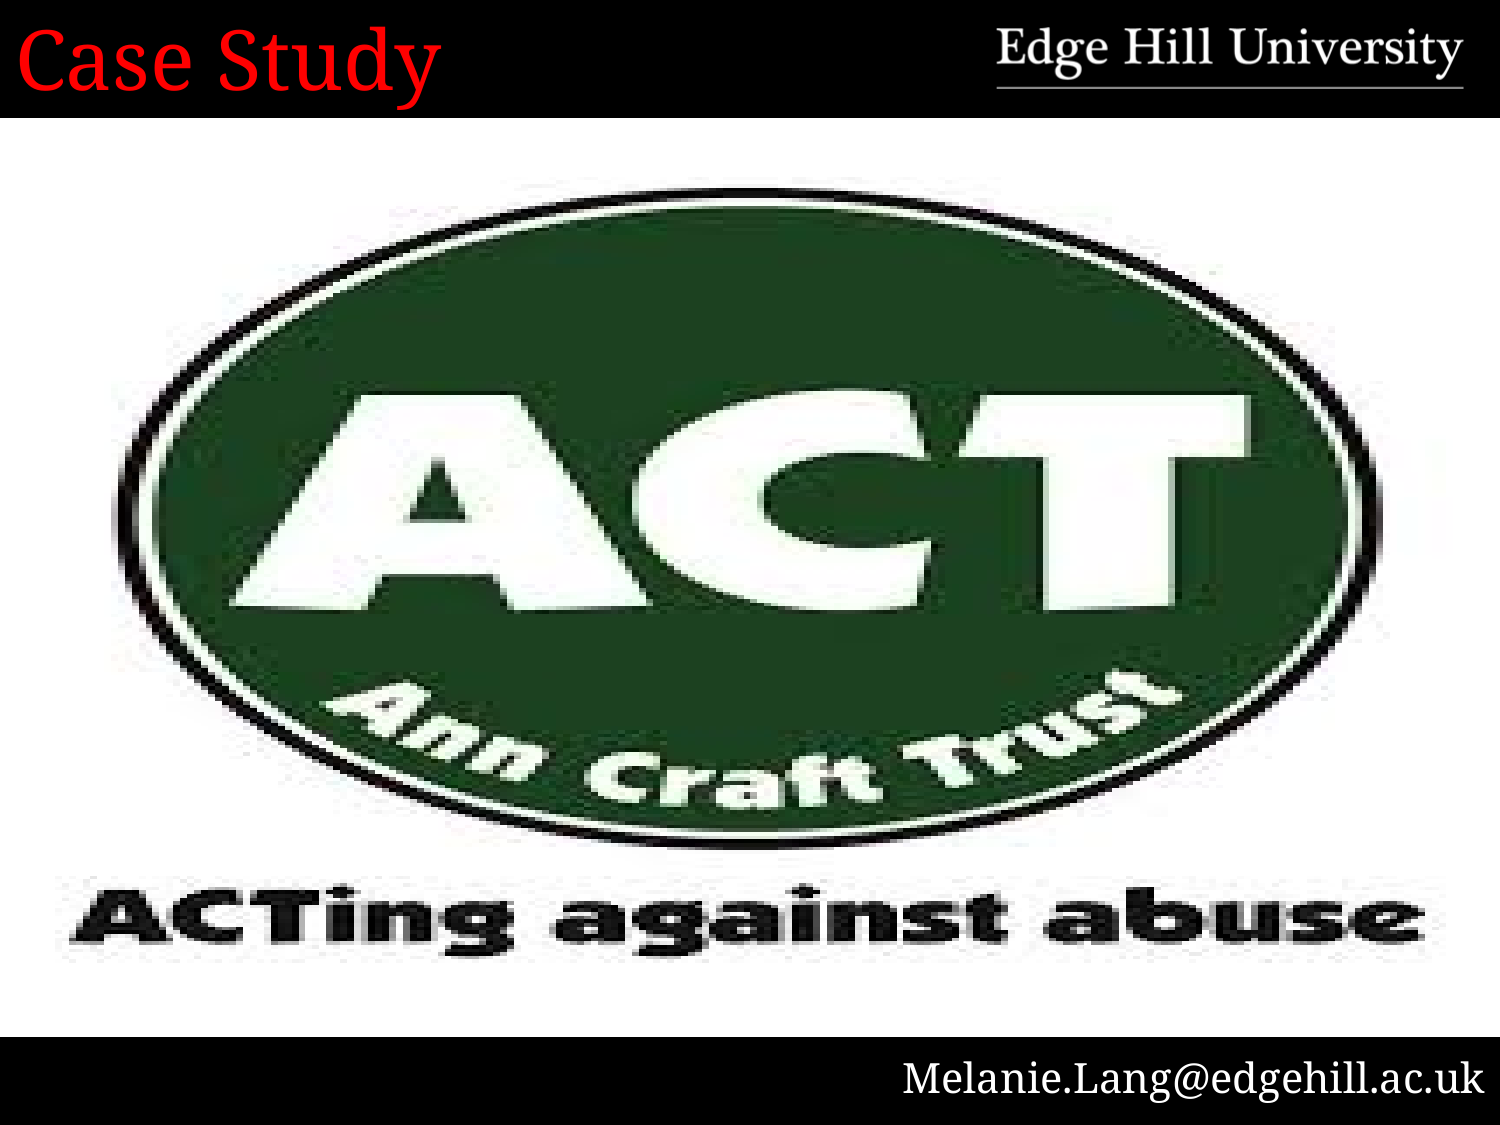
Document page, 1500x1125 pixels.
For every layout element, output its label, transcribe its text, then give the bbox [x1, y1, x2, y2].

text_box Melanie.Lang@edgehill.ac.uk [832, 1044, 1500, 1109]
title Case Study [0, 0, 1175, 114]
picture [0, 0, 1500, 118]
picture [0, 148, 1495, 1000]
